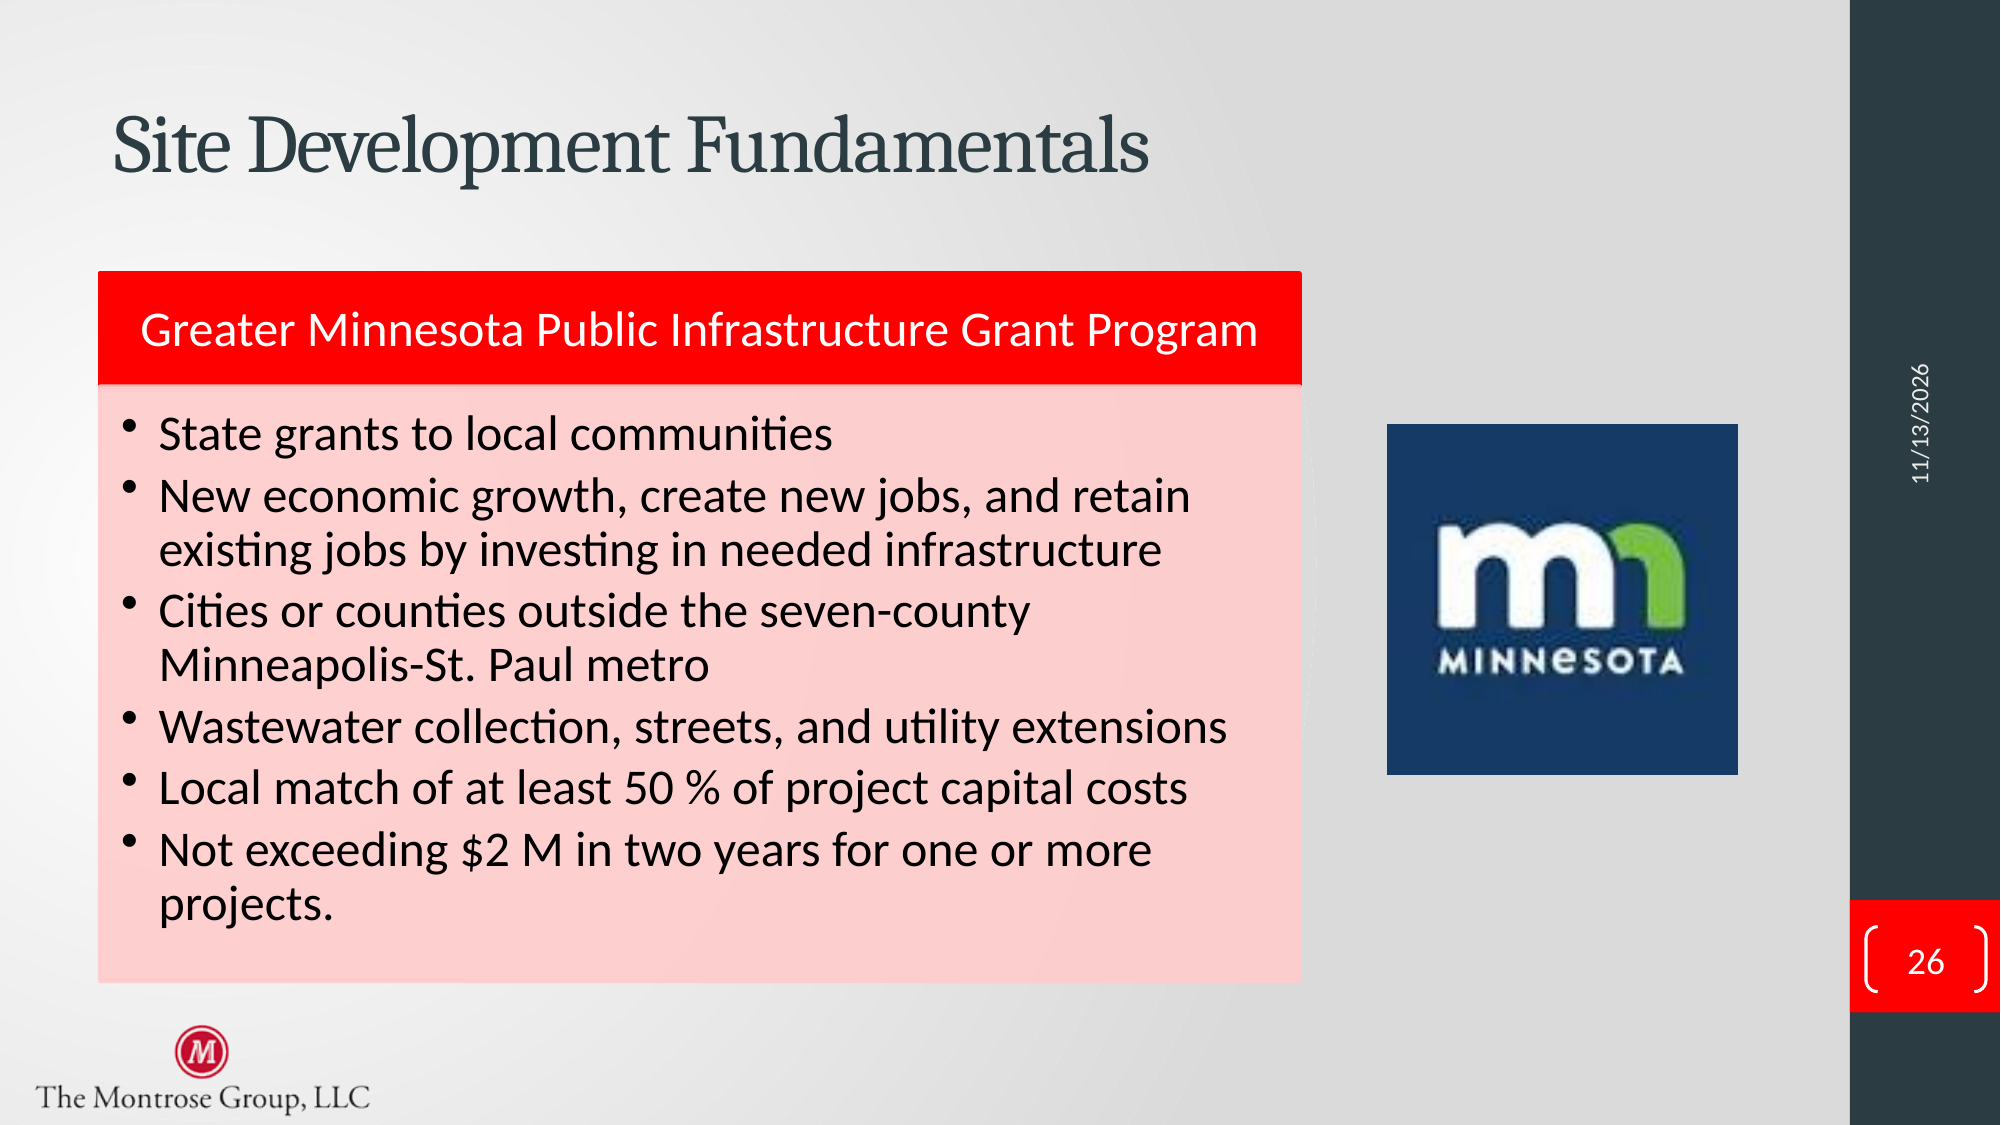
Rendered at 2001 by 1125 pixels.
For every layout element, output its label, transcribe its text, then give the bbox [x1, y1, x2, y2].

picture [1386, 424, 1738, 776]
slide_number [1878, 100, 1959, 501]
title Site Development Fundamentals [99, 45, 1767, 233]
picture [24, 1010, 469, 1125]
slide_number 26 [1864, 925, 1988, 994]
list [99, 261, 1301, 993]
